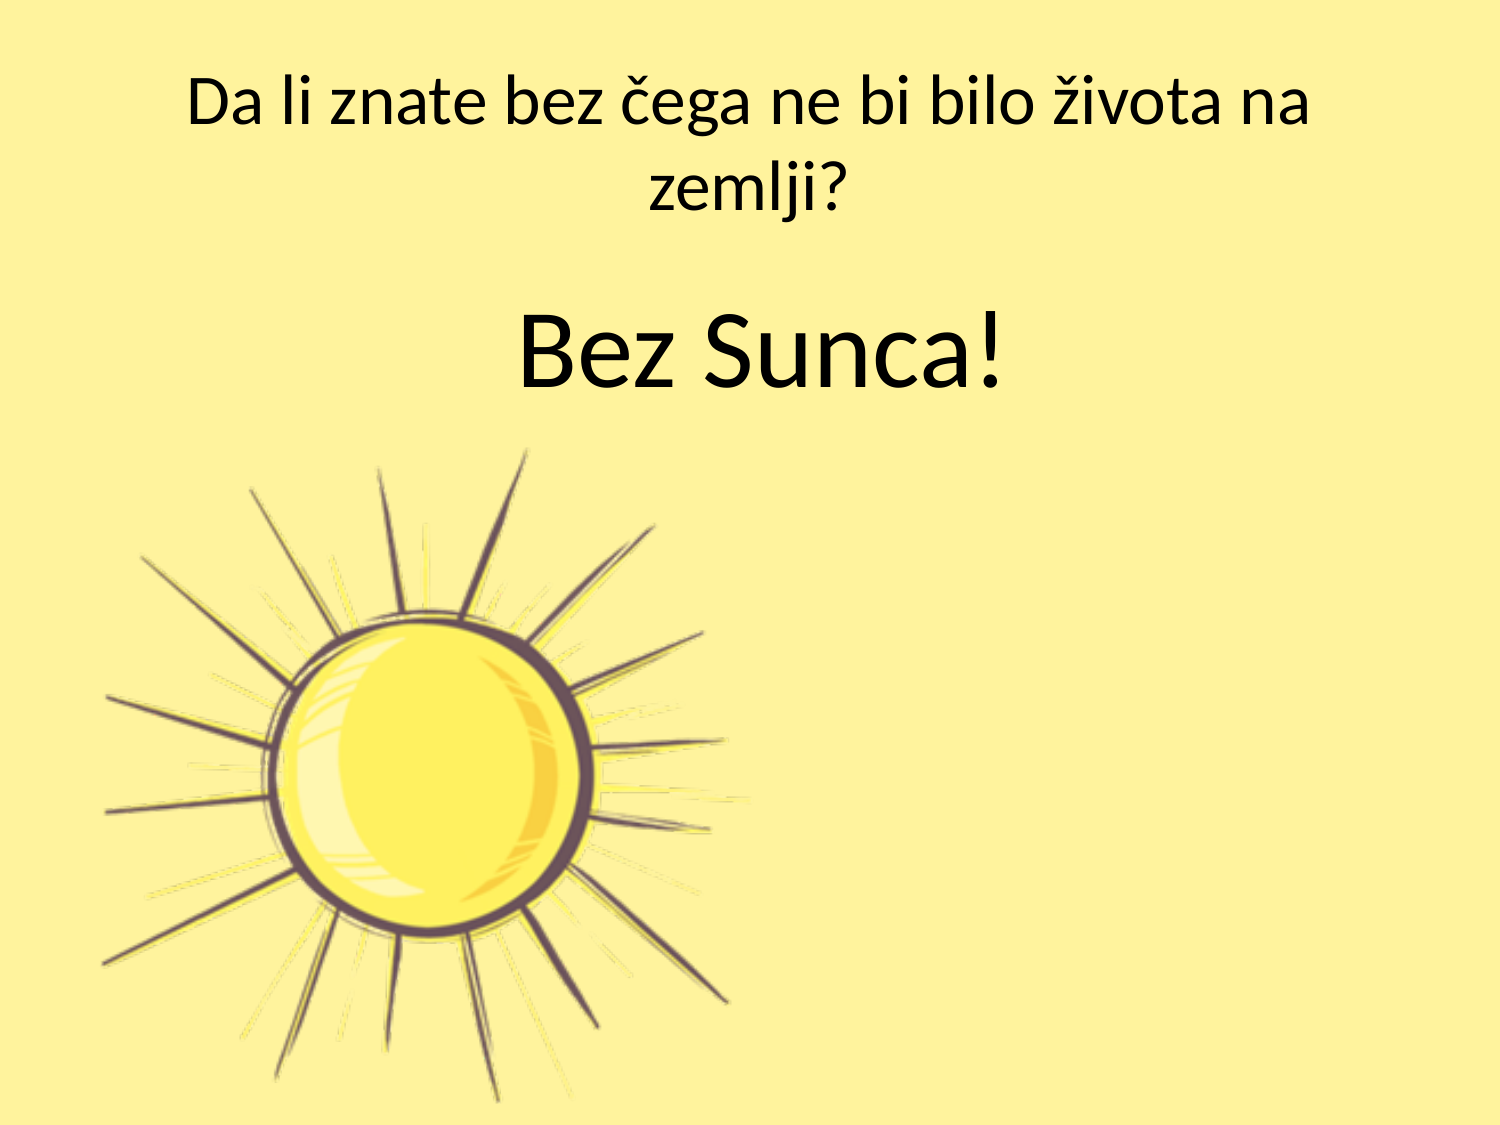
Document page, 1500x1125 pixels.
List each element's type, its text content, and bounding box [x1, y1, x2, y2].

picture [88, 435, 766, 1113]
list Bez Sunca! [88, 267, 1439, 1010]
title Da li znate bez čega ne bi bilo života na zemlji? [75, 45, 1425, 233]
